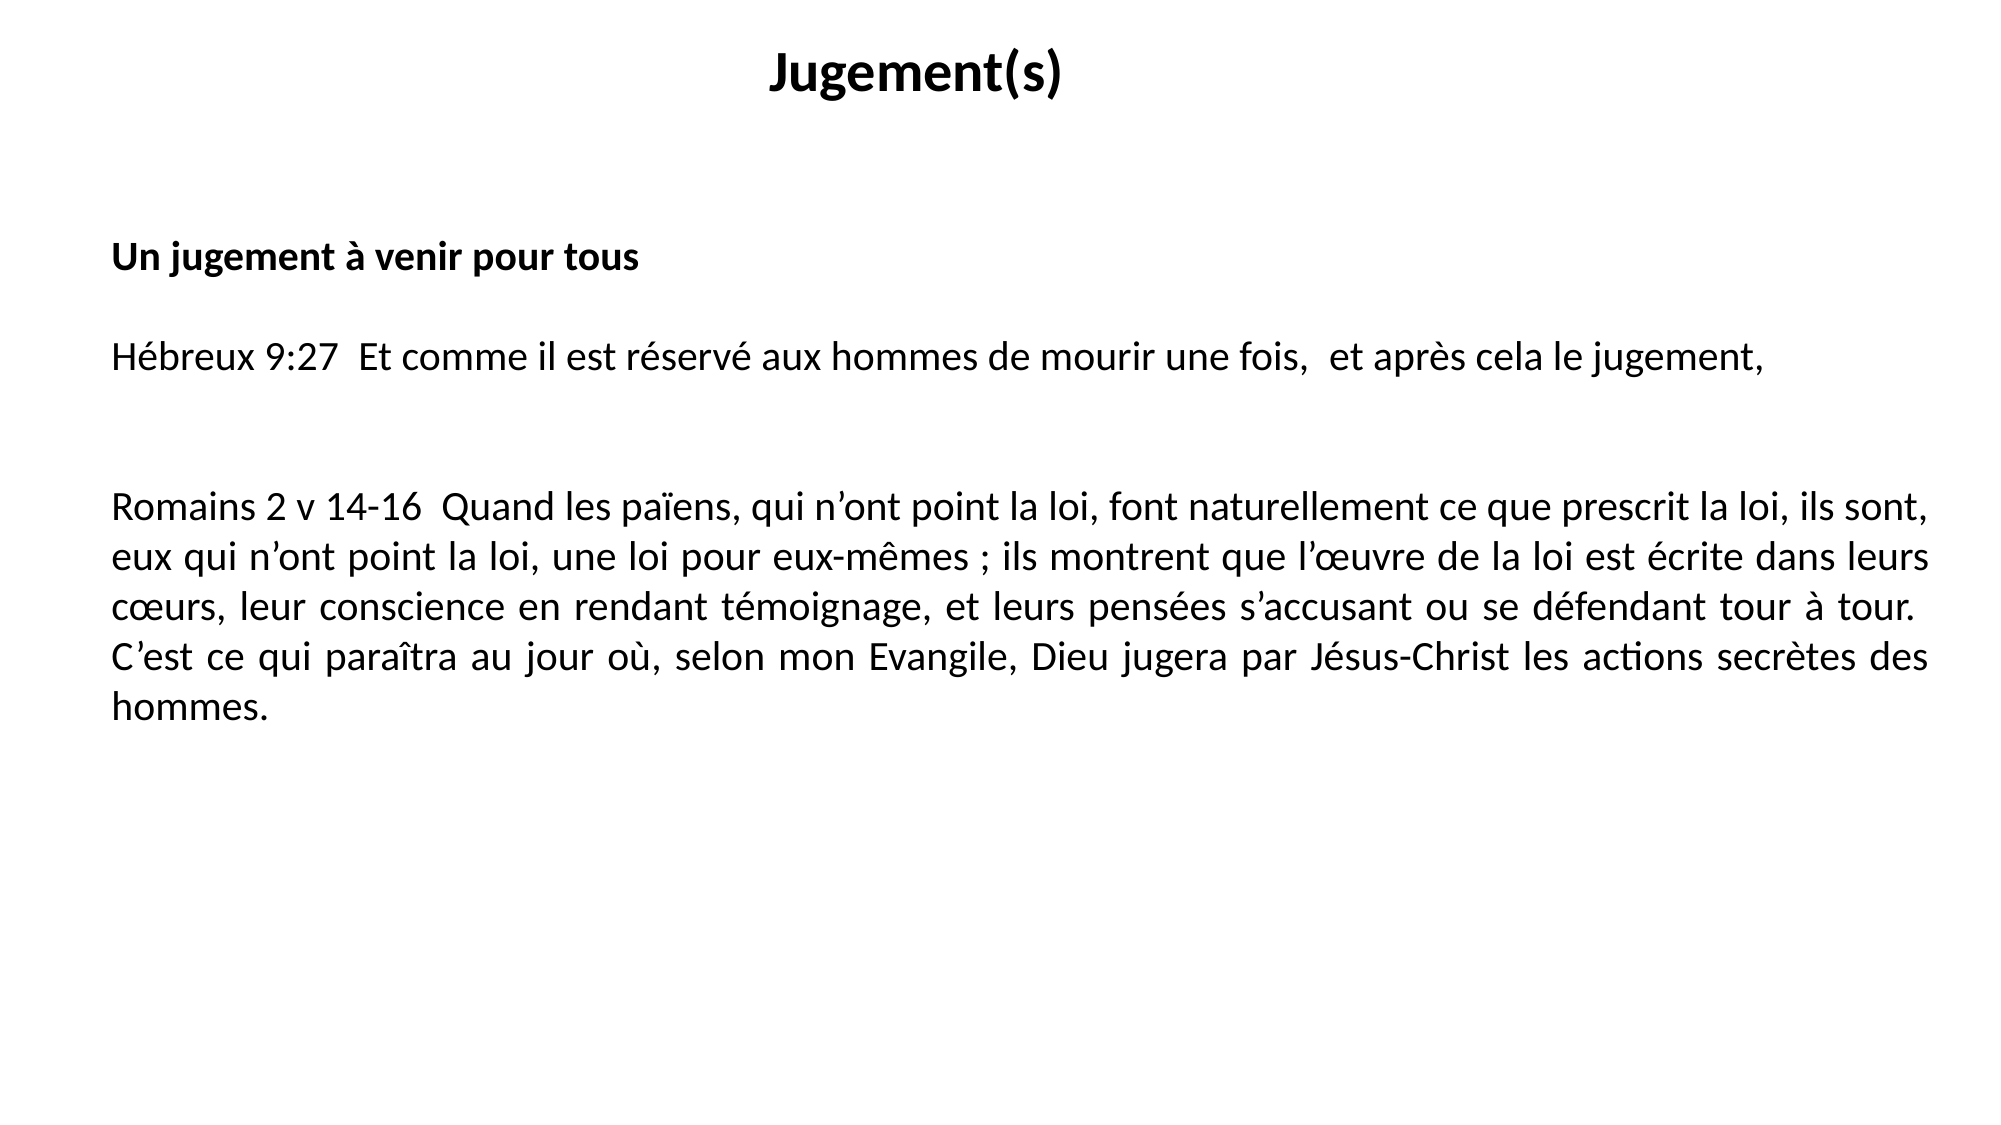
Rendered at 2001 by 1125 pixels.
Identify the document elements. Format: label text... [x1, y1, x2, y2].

text_box Un jugement à venir pour tous Hébreux 9:27 Et comme il est réservé aux hommes de mourir une fois, et après cela le jugement, Romains 2 v 14-16 Quand les païens, qui n’ont point la loi, font naturellement ce que prescrit la loi, ils sont, eux qui n’ont point la loi, une loi pour eux-mêmes ; ils montrent que l’œuvre de la loi est écrite dans leurs cœurs, leur conscience en rendant témoignage, et leurs pensées s’accusant ou se défendant tour à tour. C’est ce qui paraîtra au jour où, selon mon Evangile, Dieu jugera par Jésus-Christ les actions secrètes des hommes. [96, 221, 1945, 787]
text_box Jugement(s) [155, 25, 1677, 111]
